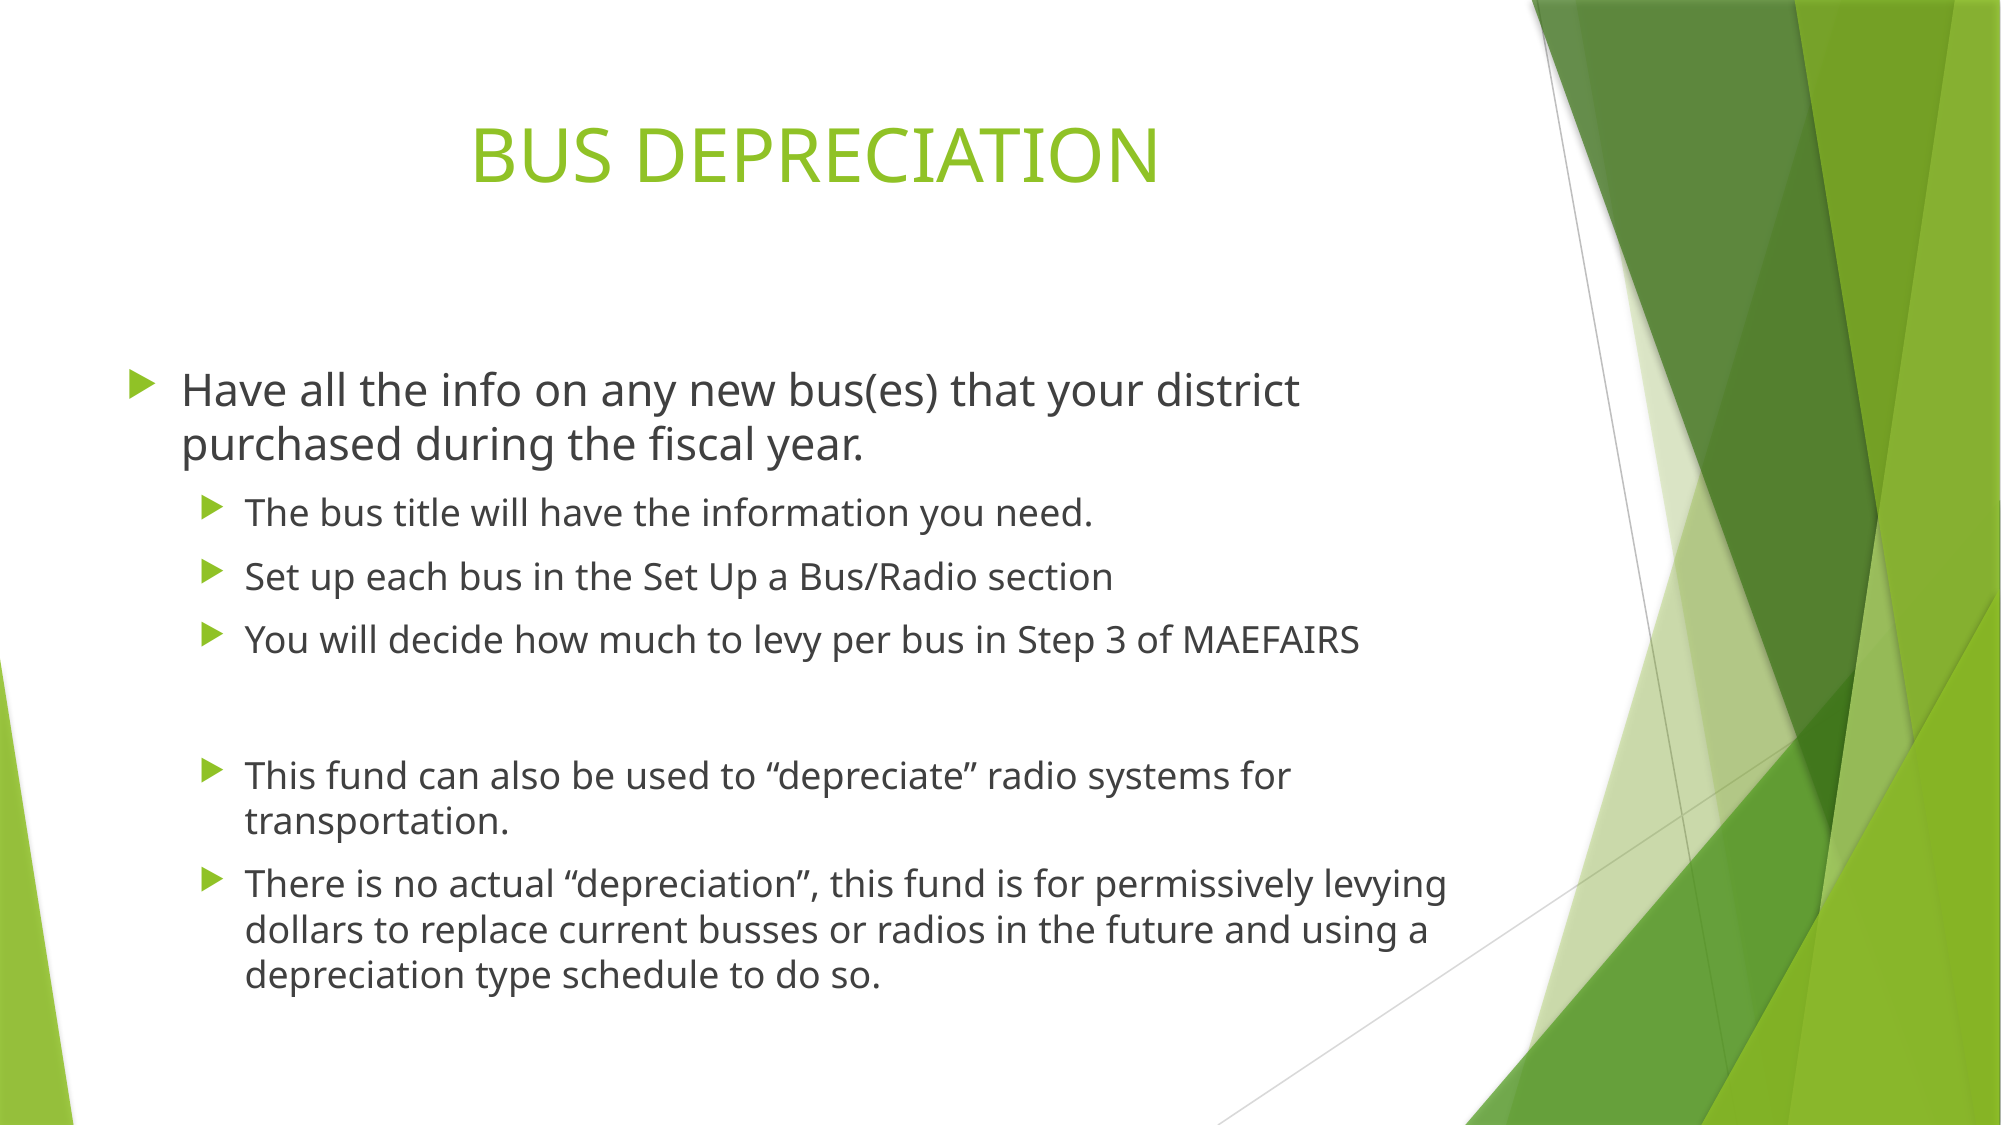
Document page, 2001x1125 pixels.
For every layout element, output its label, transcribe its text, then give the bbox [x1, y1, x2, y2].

title BUS DEPRECIATION [111, 99, 1522, 317]
list Have all the info on any new bus(es) that your district purchased during the fiscal year. The bus title will have the information you need. Set up each bus in the Set Up a Bus/Radio section You will decide how much to levy per bus in Step 3 of MAEFAIRS This fund can also be used to “depreciate” radio systems for transportation. There is no actual “depreciation”, this fund is for permissively levying dollars to replace current busses or radios in the future and using a depreciation type schedule to do so. [111, 354, 1522, 1005]
